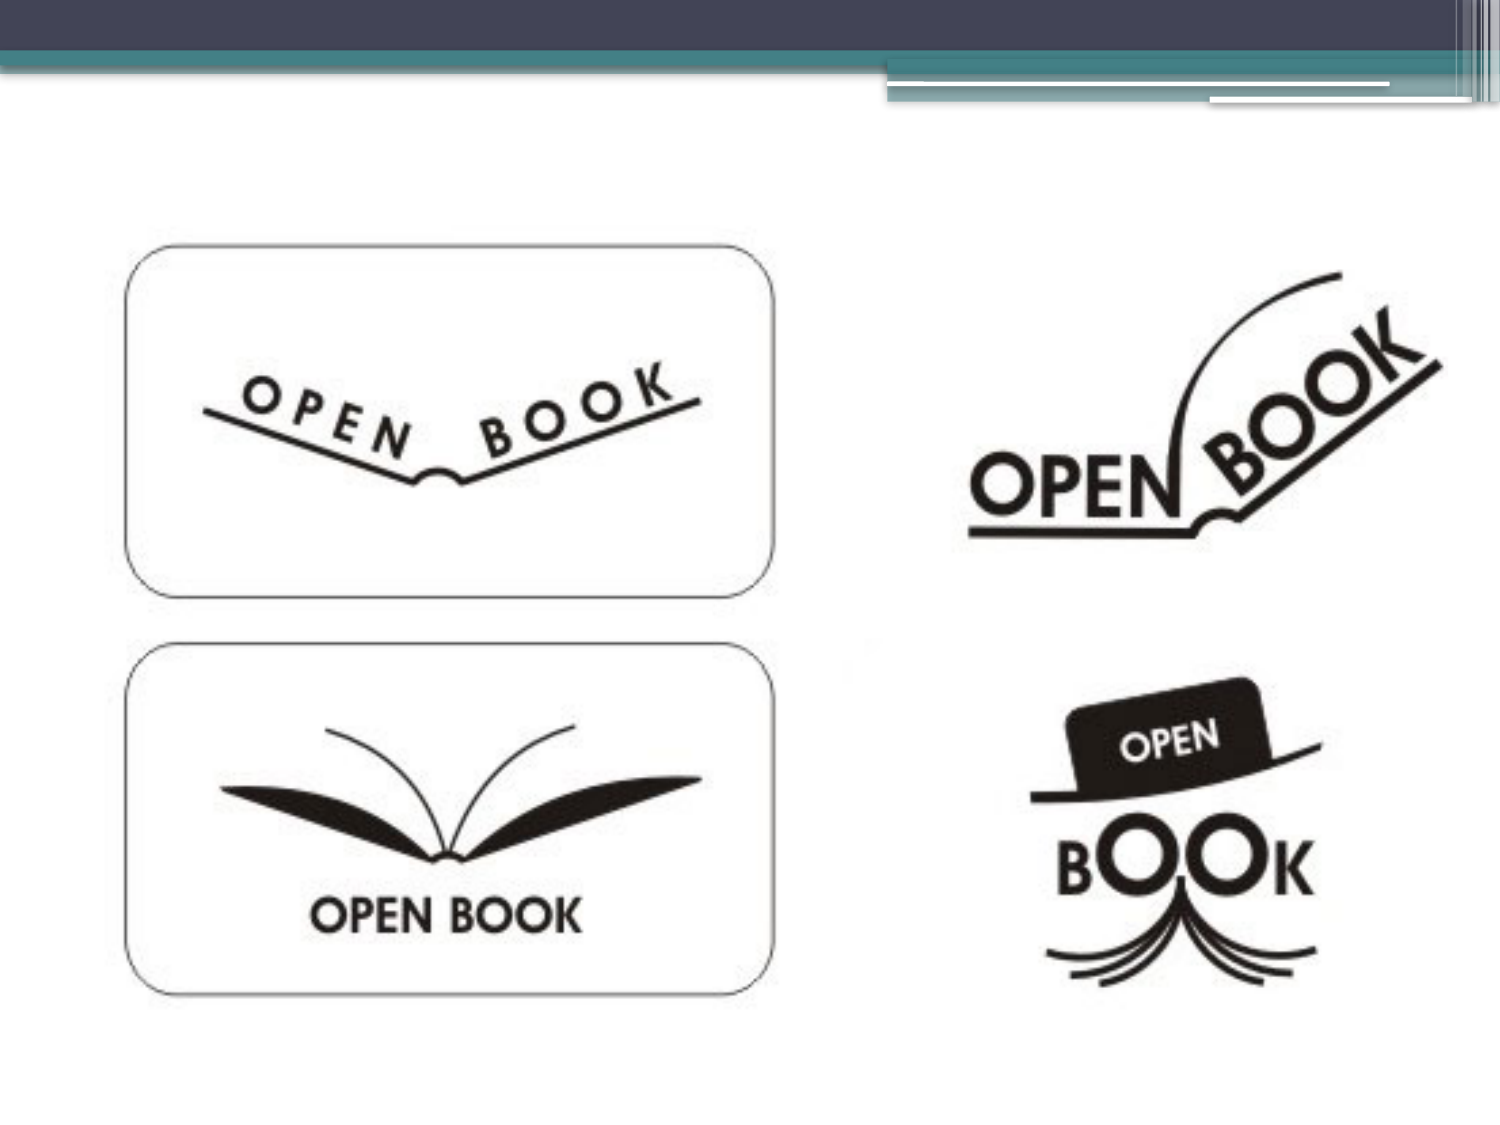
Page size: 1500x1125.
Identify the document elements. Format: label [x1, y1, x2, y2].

picture [41, 184, 1449, 1083]
